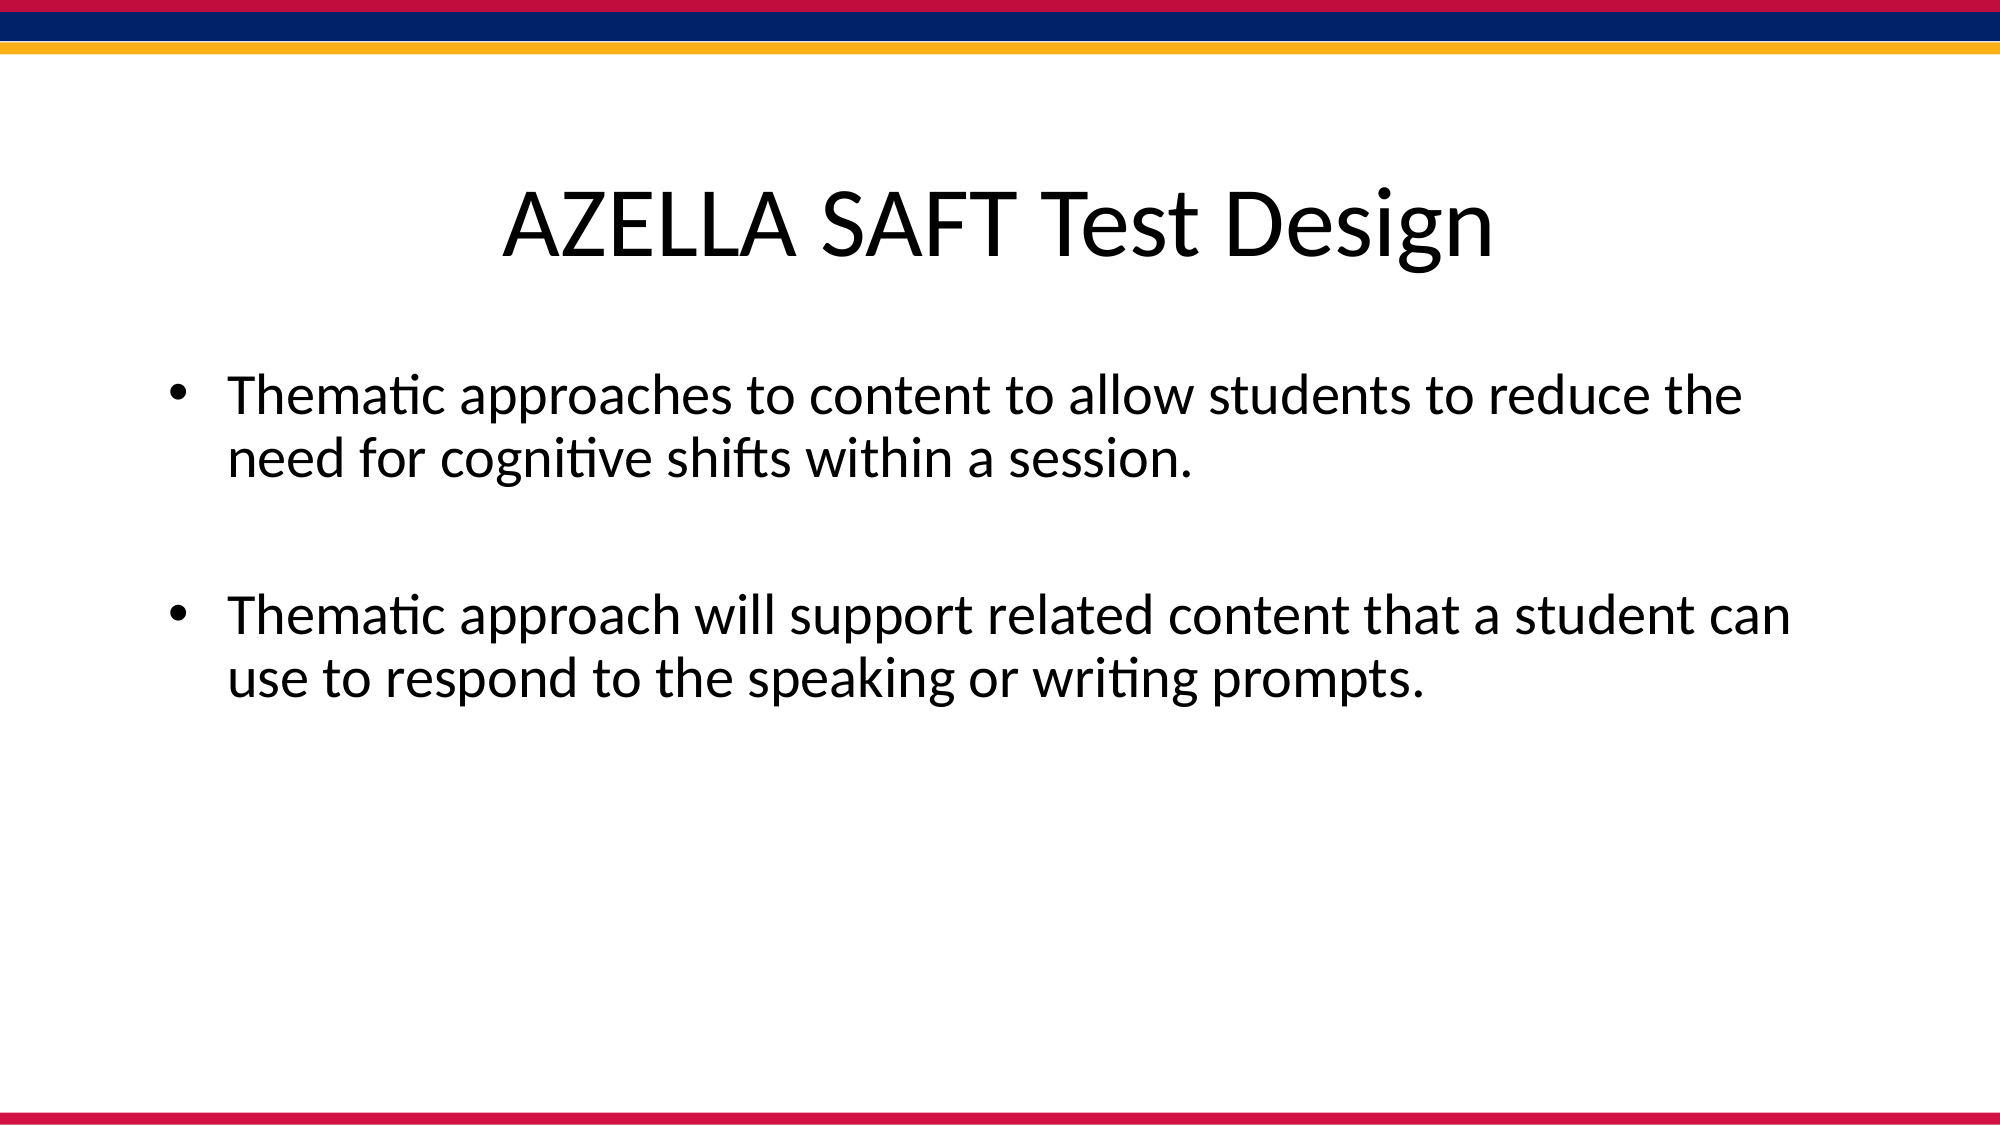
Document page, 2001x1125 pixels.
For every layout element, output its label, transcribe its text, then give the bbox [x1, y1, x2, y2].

list Thematic approaches to content to allow students to reduce the need for cognitive shifts within a session. Thematic approach will support related content that a student can use to respond to the speaking or writing prompts. [137, 288, 1863, 930]
title AZELLA SAFT Test Design [137, 143, 1863, 288]
